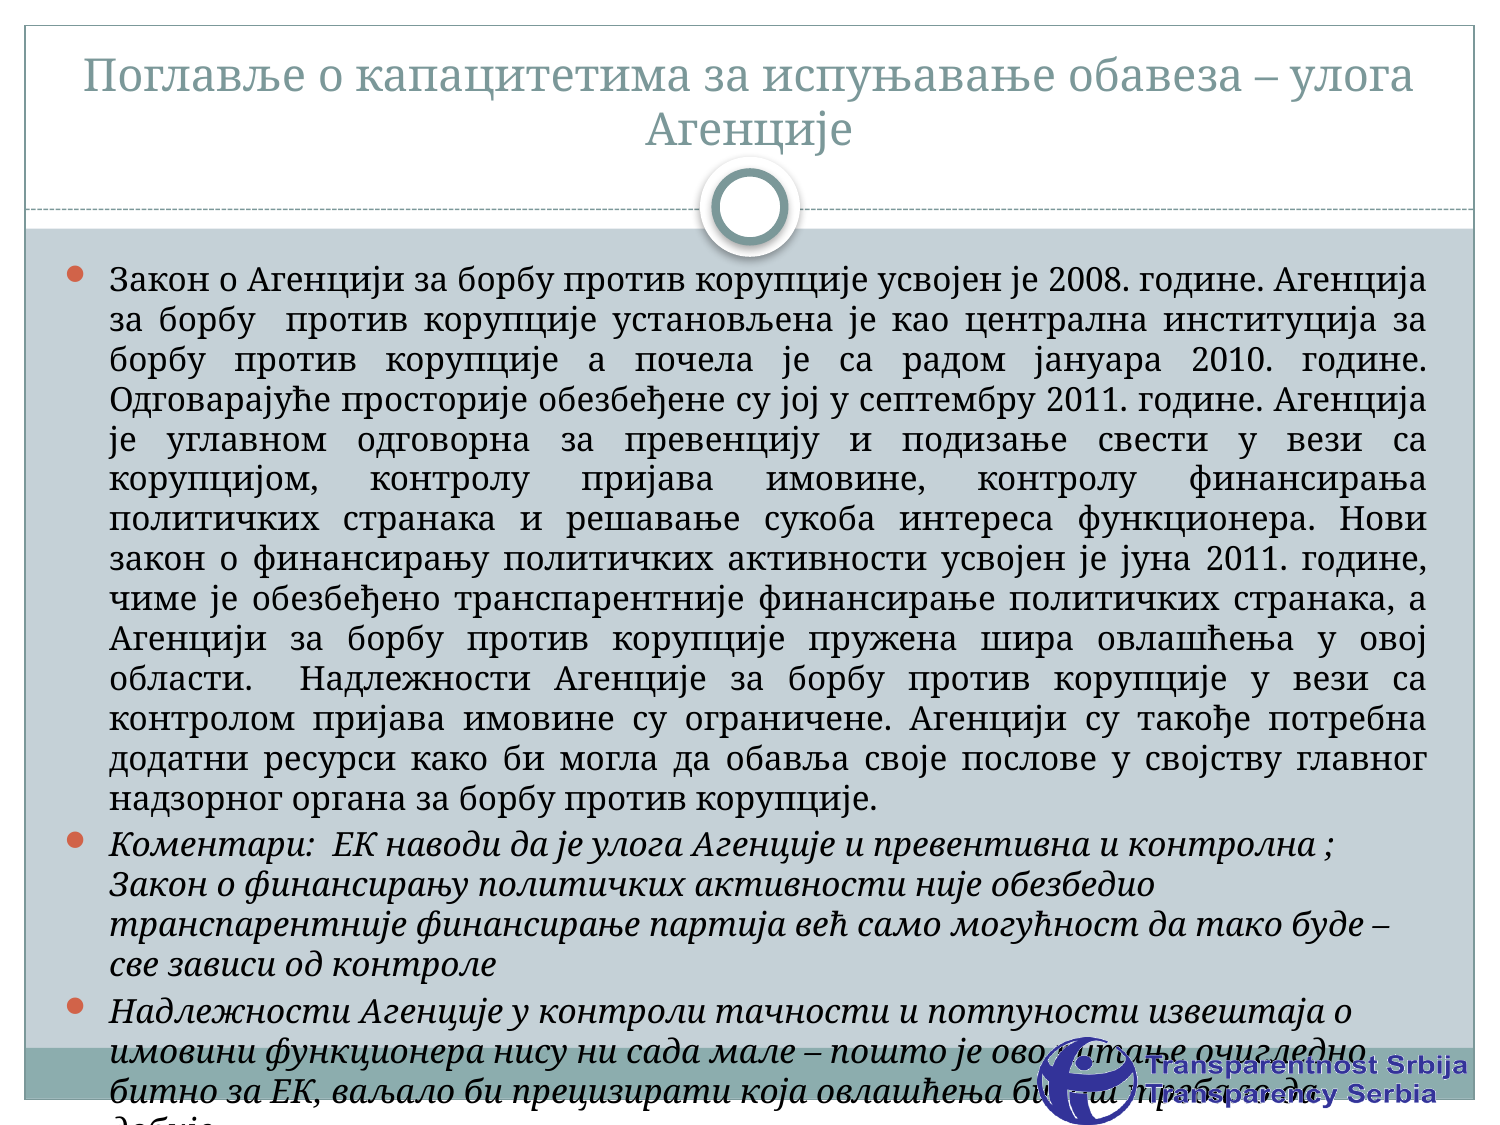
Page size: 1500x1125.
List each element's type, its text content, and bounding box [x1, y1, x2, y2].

picture [1037, 1037, 1467, 1125]
title Поглавље о капацитетима за испуњавање обавеза – улога Агенције [49, 37, 1450, 163]
list Закон о Агенцији за борбу против корупције усвојен је 2008. године. Агенција за борбу против корупције установљена је као централна институција за борбу против корупције а почела је са радом јануара 2010. године. Одговарајуће просторије обезбеђене су јој у септембру 2011. године. Агенција је углавном одговорна за превенцију и подизање свести у вези са корупцијом, контролу пријава имовине, контролу финансирања политичких странака и решавање сукоба интереса функционера. Нови закон о финансирању политичких активности усвојен је јуна 2011. године, чиме је обезбеђено транспарентније финансирање политичких странака, а Агенцији за борбу против корупције пружена шира овлашћења у овој области. Надлежности Агенције за борбу против корупције у вези са контролом пријава имовине су ограничене. Агенцији су такође потребна додатни ресурси како би могла да обавља своје послове у својству главног надзорног органа за борбу против корупције. Коментари: ЕК наводи да је улога Агенције и превентивна и контролна ; Закон о финансирању политичких активности није обезбедио транспарентније финансирање партија већ само могућност да тако буде – све зависи од контроле Надлежности Агенције у контроли тачности и потпуности извештаја о имовини функционера нису ни сада мале – пошто је ово питање очигледно битно за ЕК, ваљало би прецизирати која овлашћења би још требало да добије. [49, 250, 1445, 1001]
